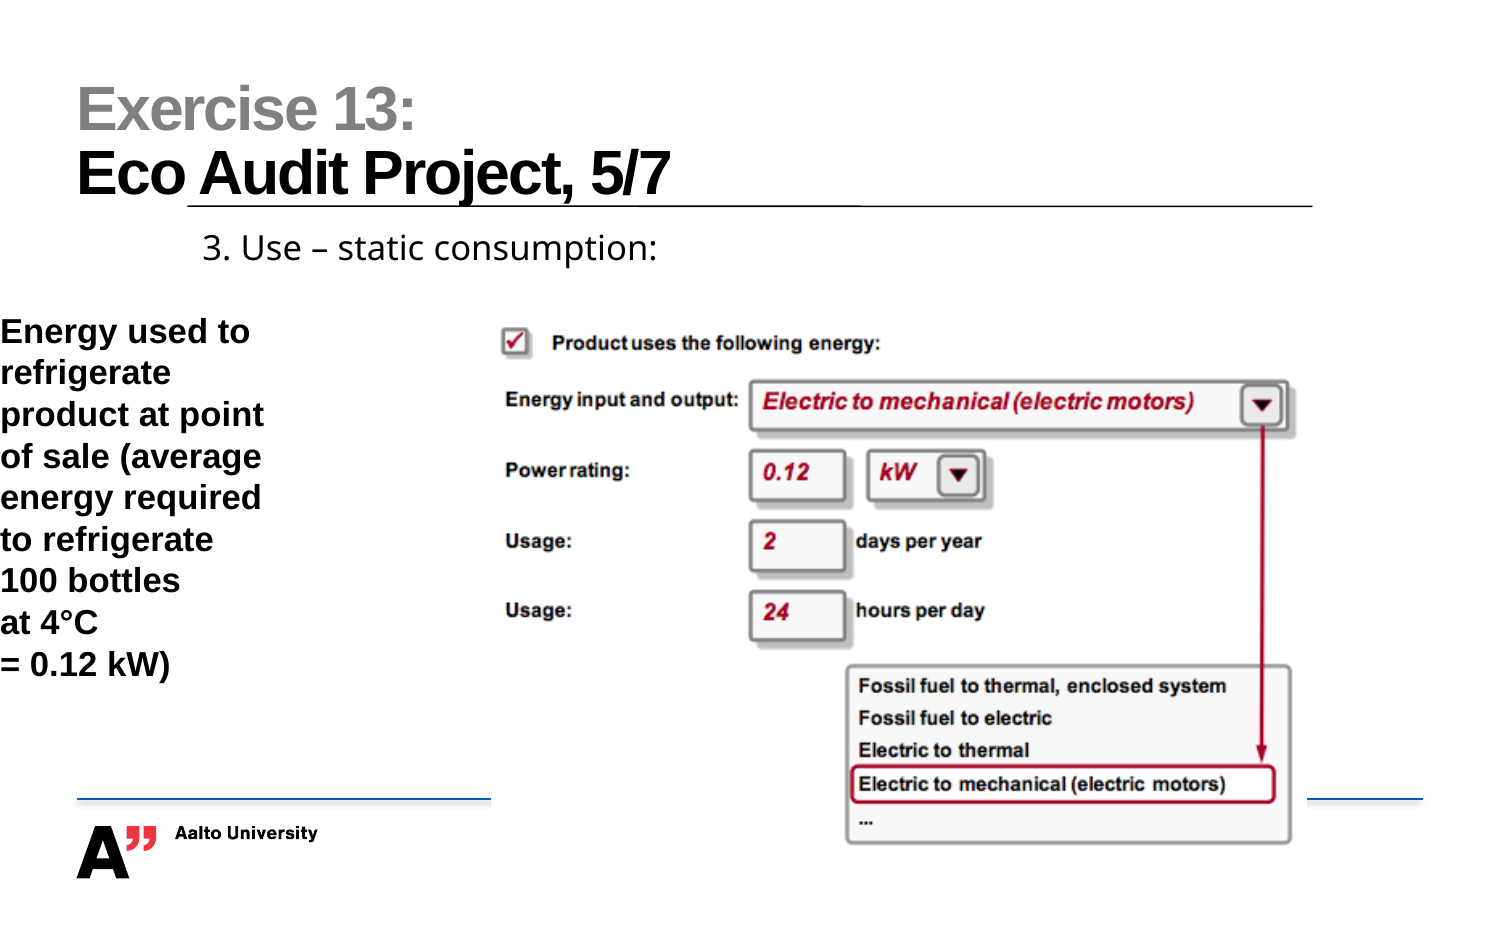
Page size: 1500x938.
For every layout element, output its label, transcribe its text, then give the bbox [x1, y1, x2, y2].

list Energy used to refrigerate product at point of sale (average energy required to refrigerate 100 bottles at 4°C = 0.12 kW) [0, 218, 292, 861]
text_box 3. Use – static consumption: [187, 218, 1313, 317]
title Exercise 13: Eco Audit Project, 5/7 [76, 43, 1424, 207]
picture [490, 318, 1307, 863]
